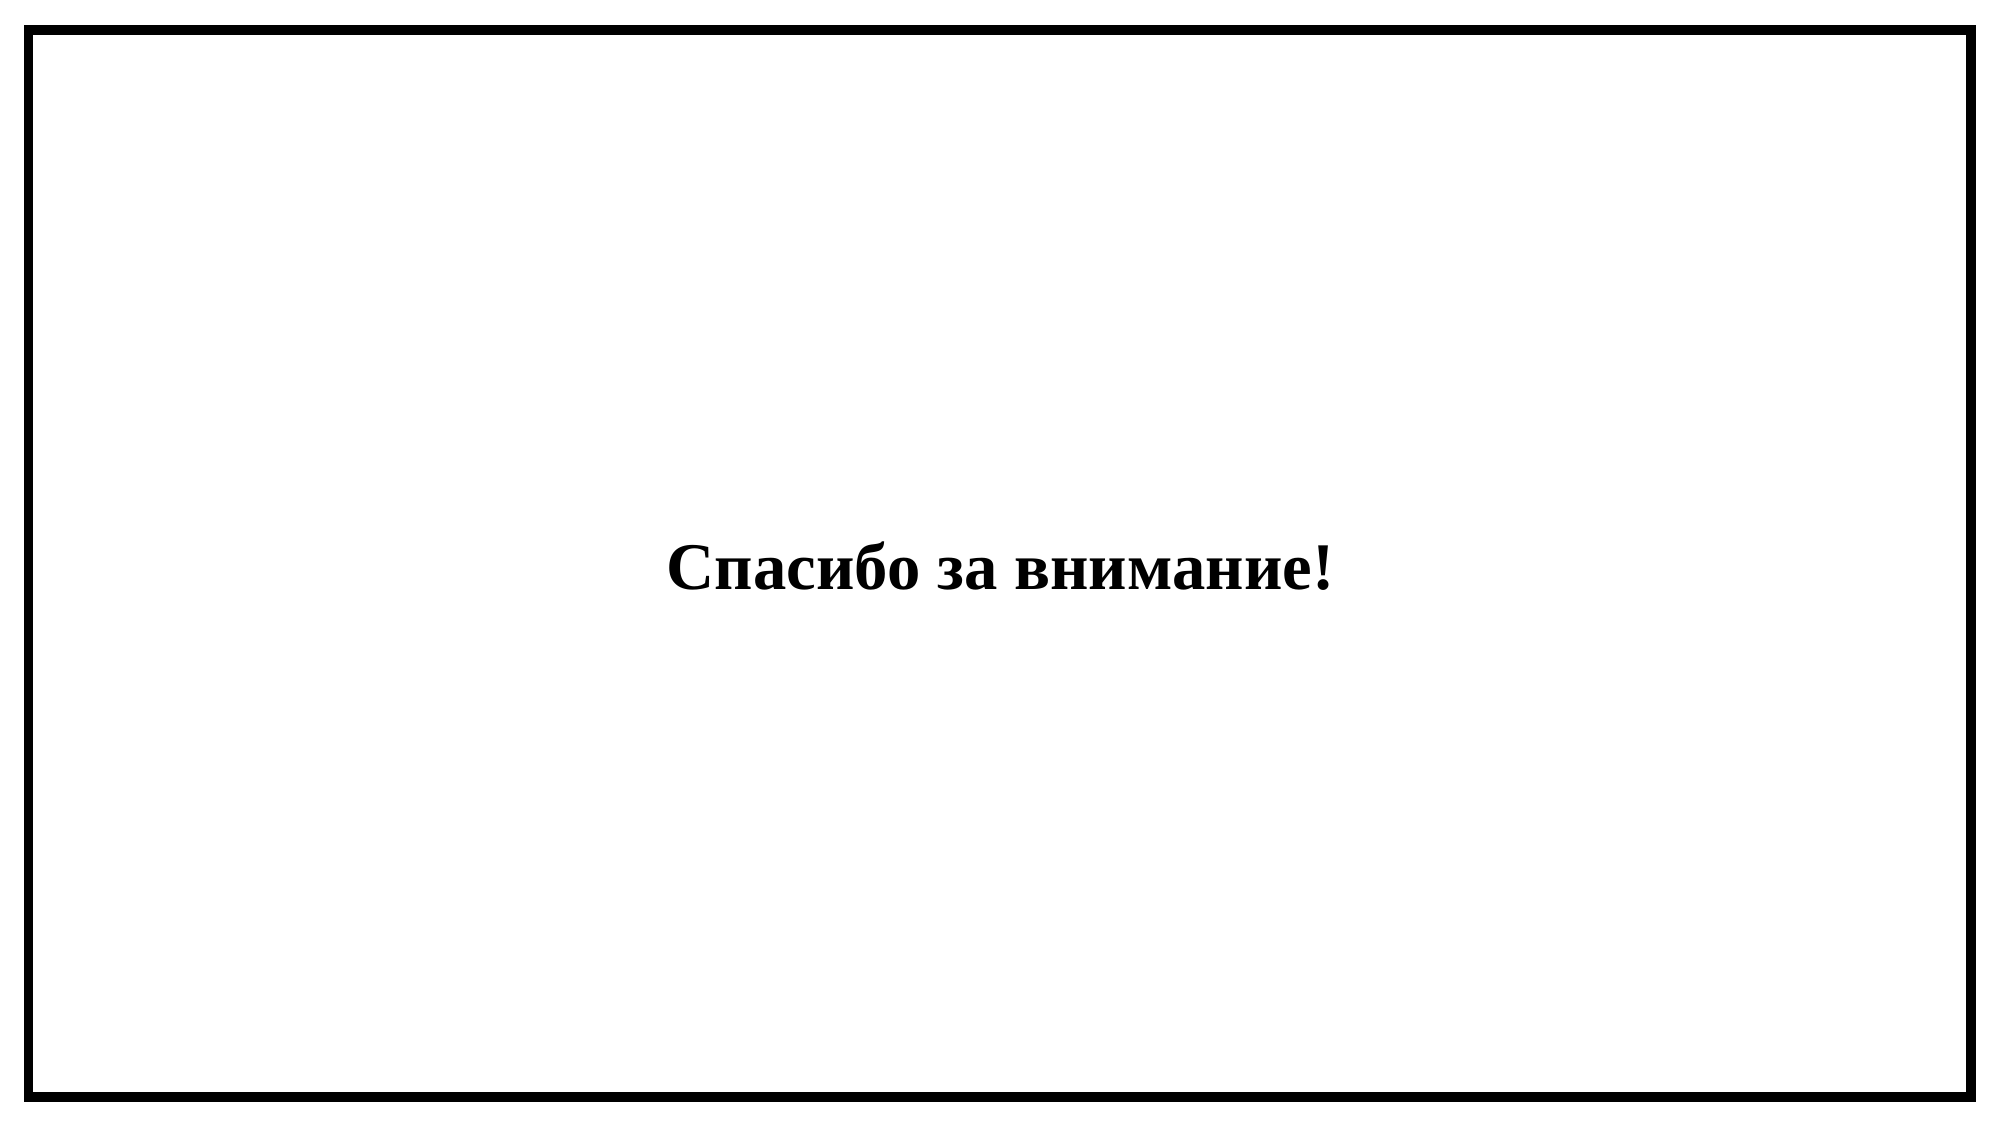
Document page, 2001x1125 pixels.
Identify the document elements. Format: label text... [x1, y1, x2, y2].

text_box Спасибо за внимание! [651, 515, 1377, 611]
text_box [28, 29, 1972, 1098]
